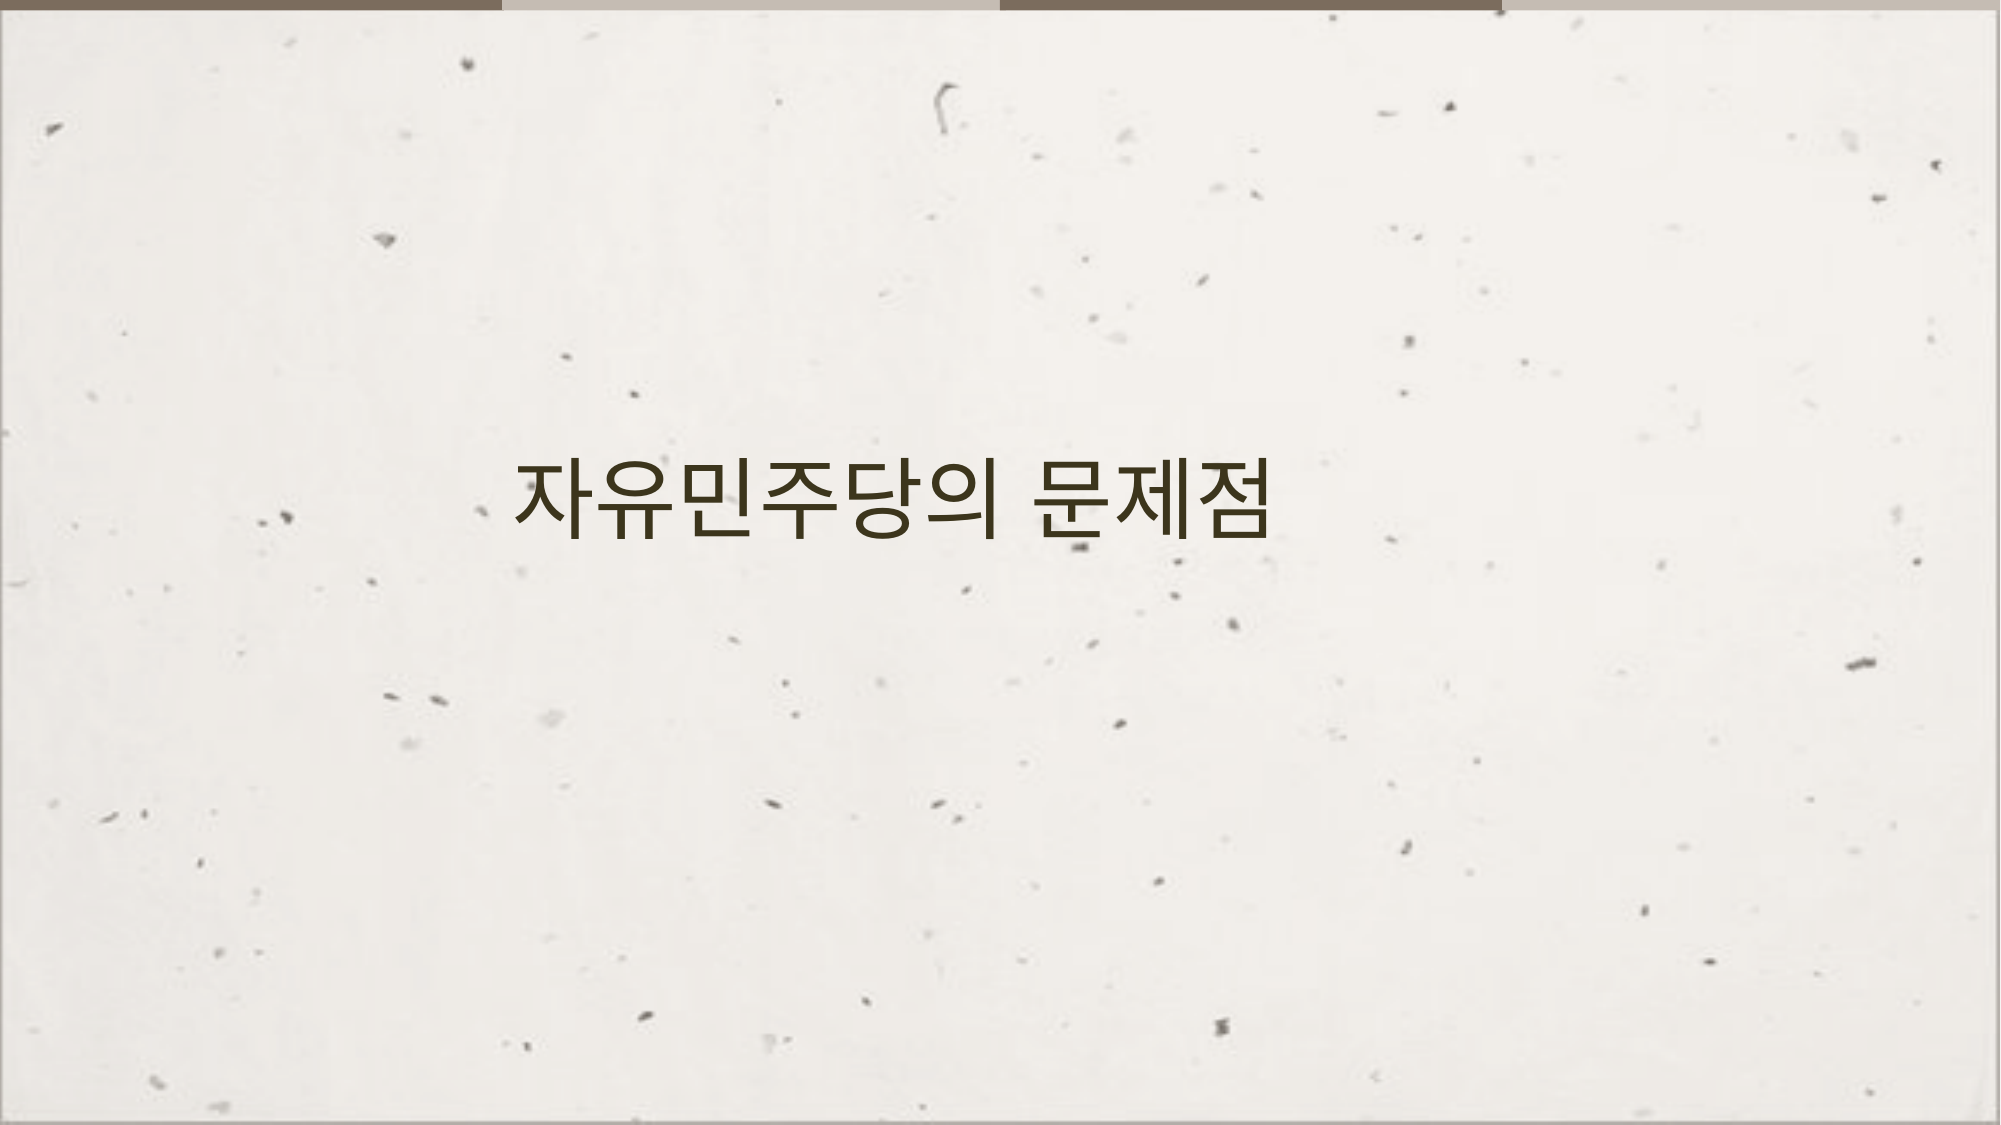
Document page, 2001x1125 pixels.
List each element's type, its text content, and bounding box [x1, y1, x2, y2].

title 자유민주당의 문제점 [497, 430, 1503, 563]
